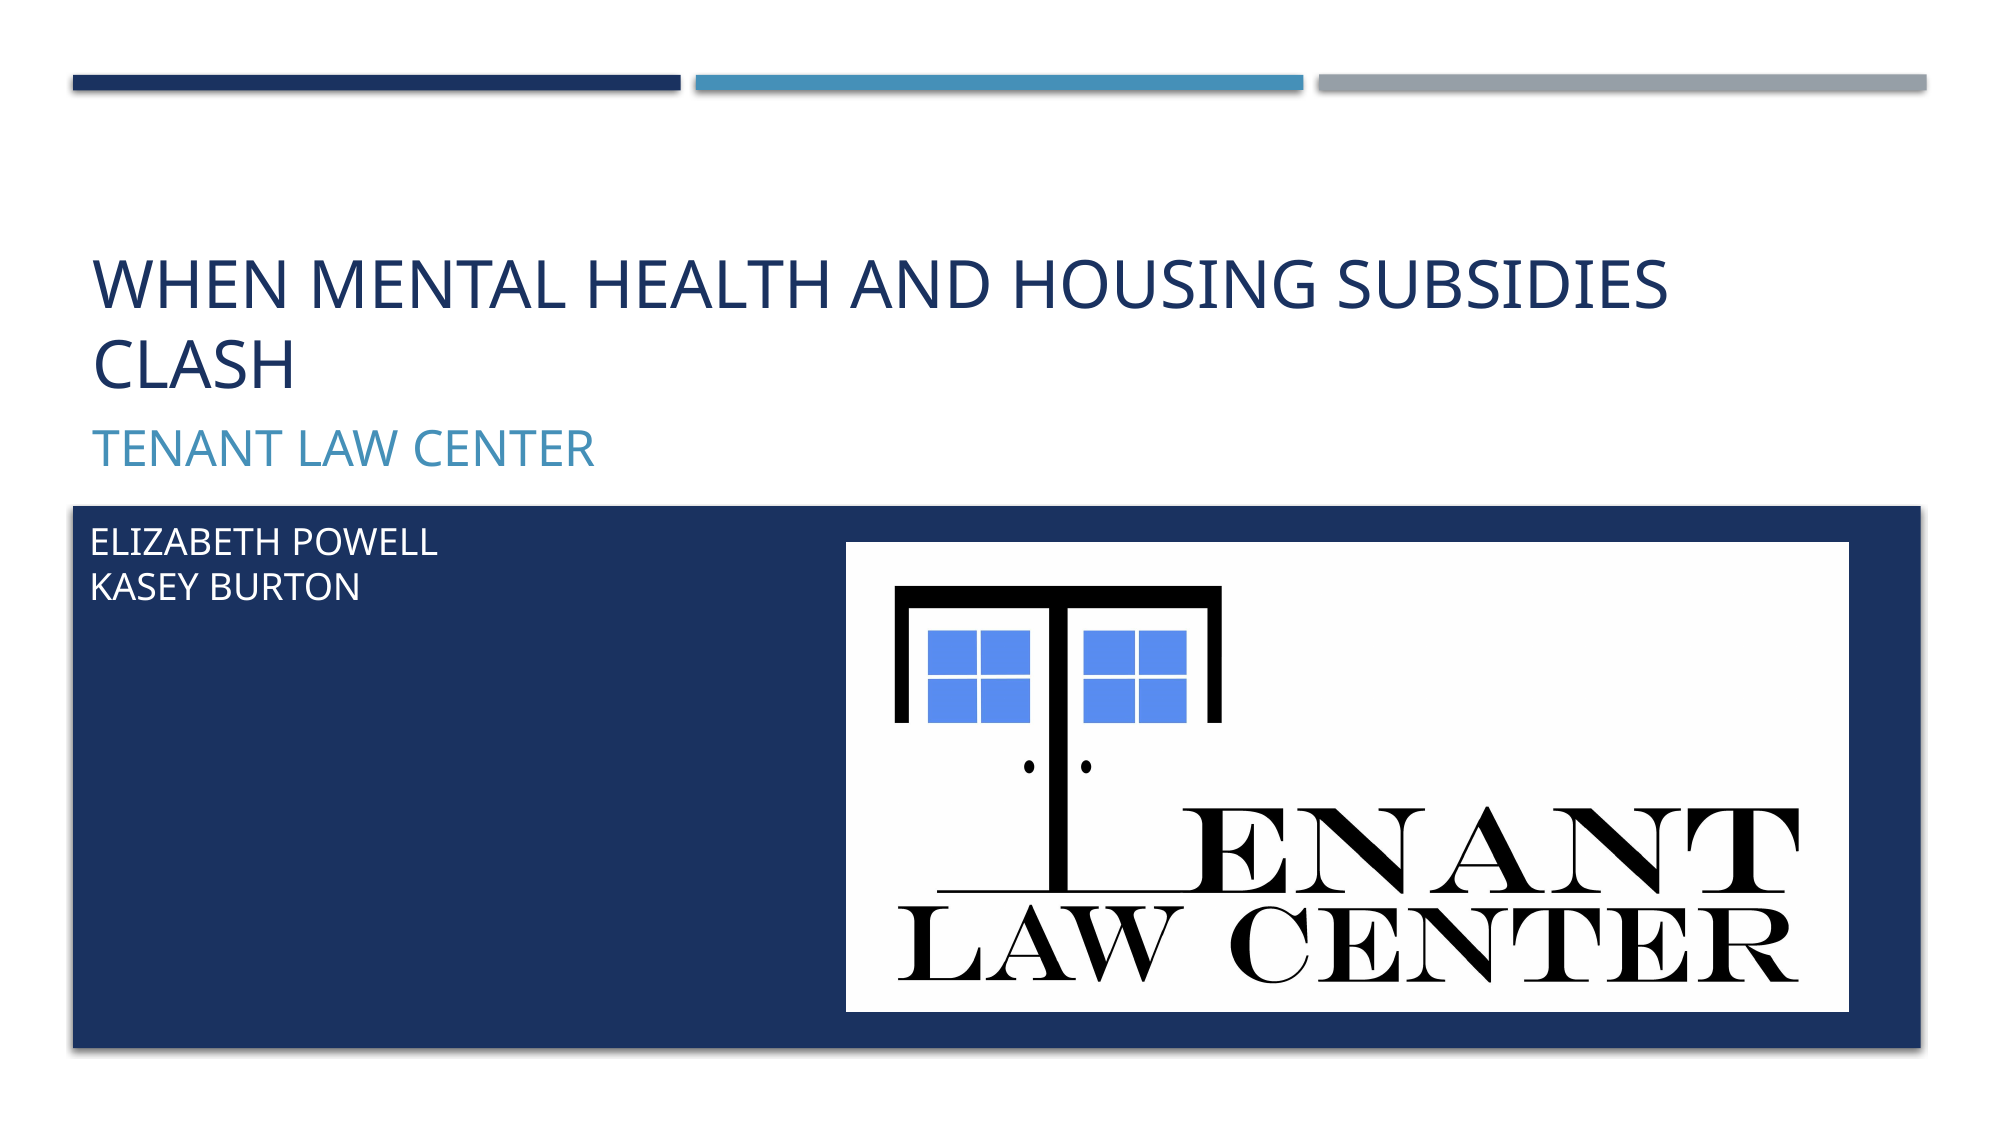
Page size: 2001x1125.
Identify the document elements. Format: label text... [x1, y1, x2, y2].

picture [846, 542, 1849, 1013]
title When Mental Health and Housing Subsidies Clash [77, 167, 1909, 410]
subtitle Tenant Law Center [77, 409, 1881, 507]
text_box Elizabeth Powell Kasey Burton [74, 510, 454, 616]
